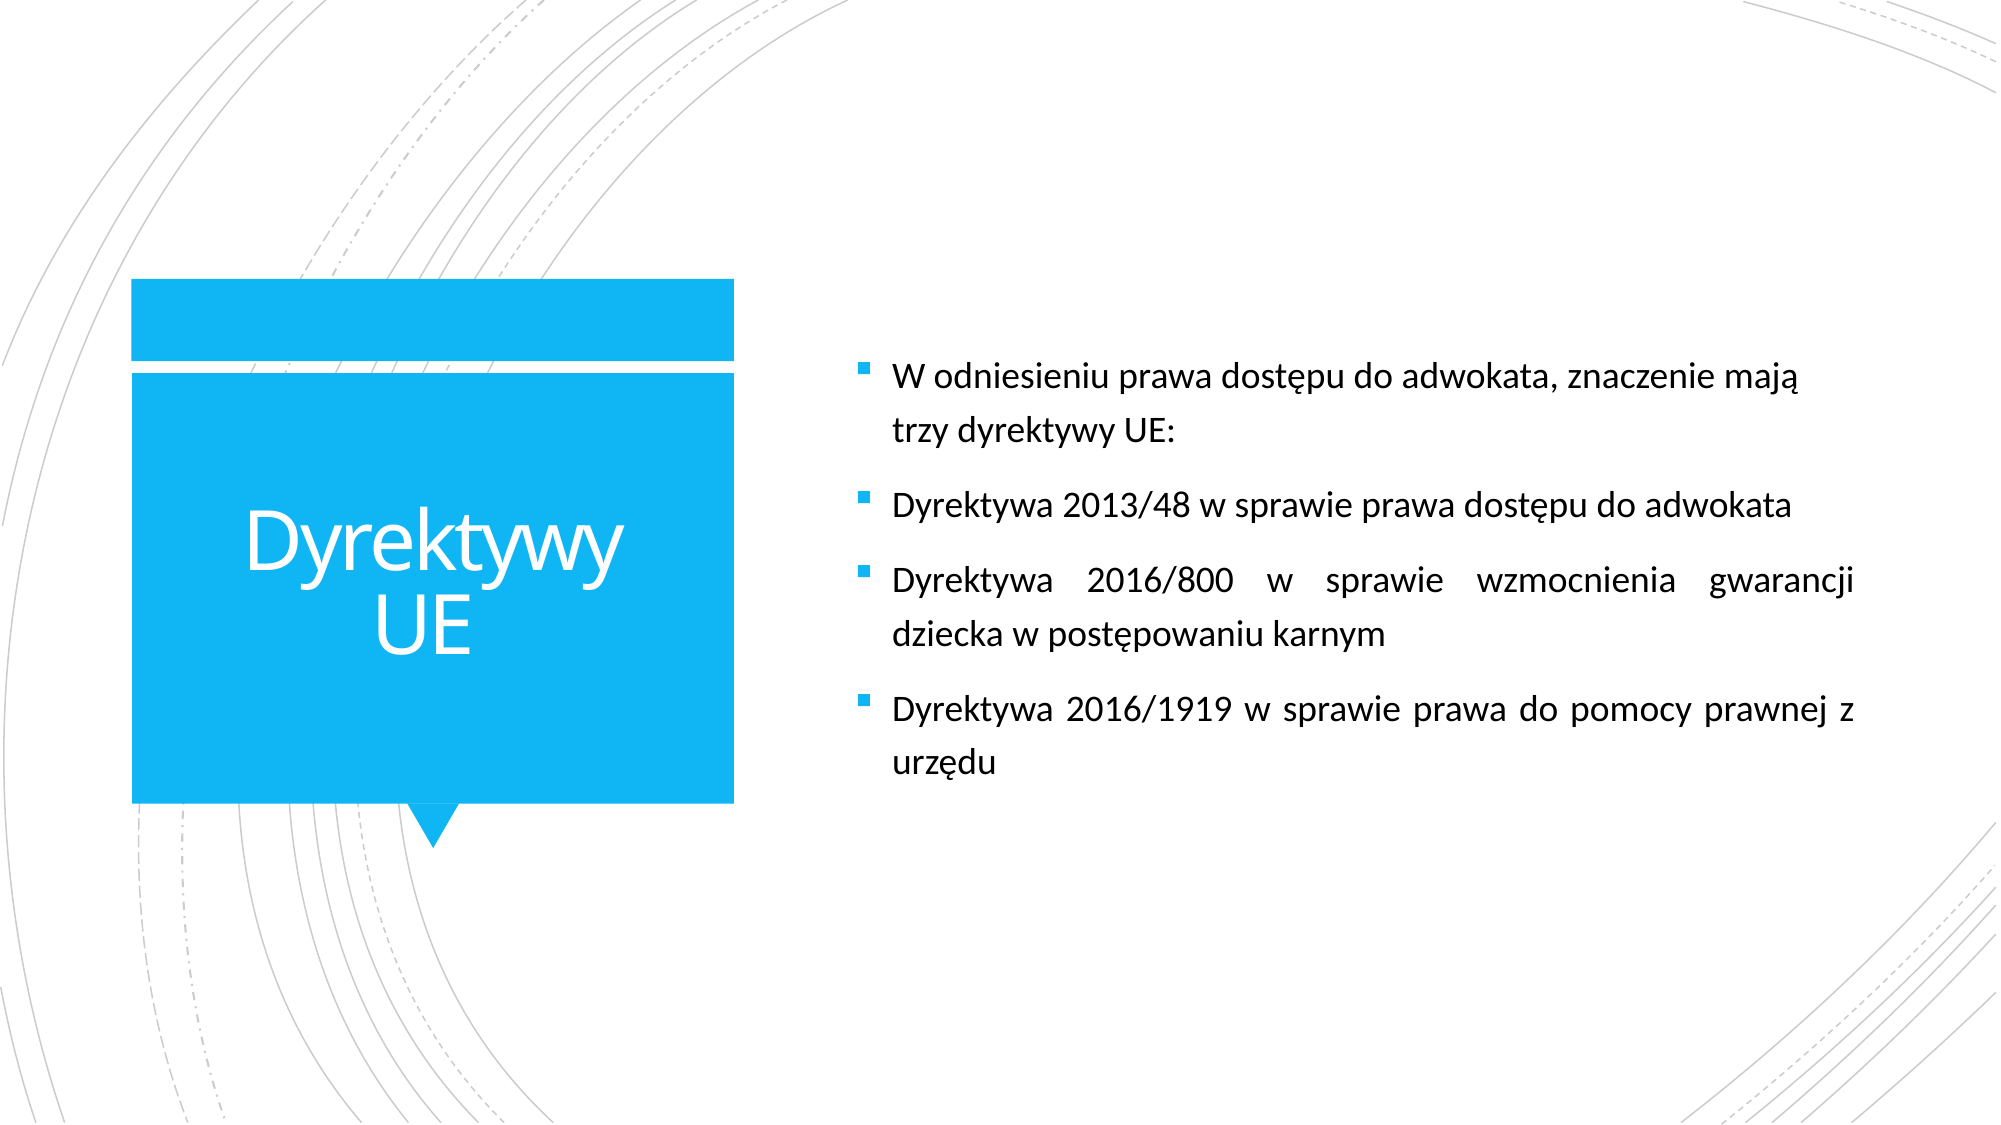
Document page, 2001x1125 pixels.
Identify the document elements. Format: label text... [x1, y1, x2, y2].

title Dyrektywy UE [145, 385, 720, 789]
list W odniesieniu prawa dostępu do adwokata, znaczenie mają trzy dyrektywy UE: Dyrektywa 2013/48 w sprawie prawa dostępu do adwokata Dyrektywa 2016/800 w sprawie wzmocnienia gwarancji dziecka w postępowaniu karnym Dyrektywa 2016/1919 w sprawie prawa do pomocy prawnej z urzędu [839, 131, 1871, 993]
